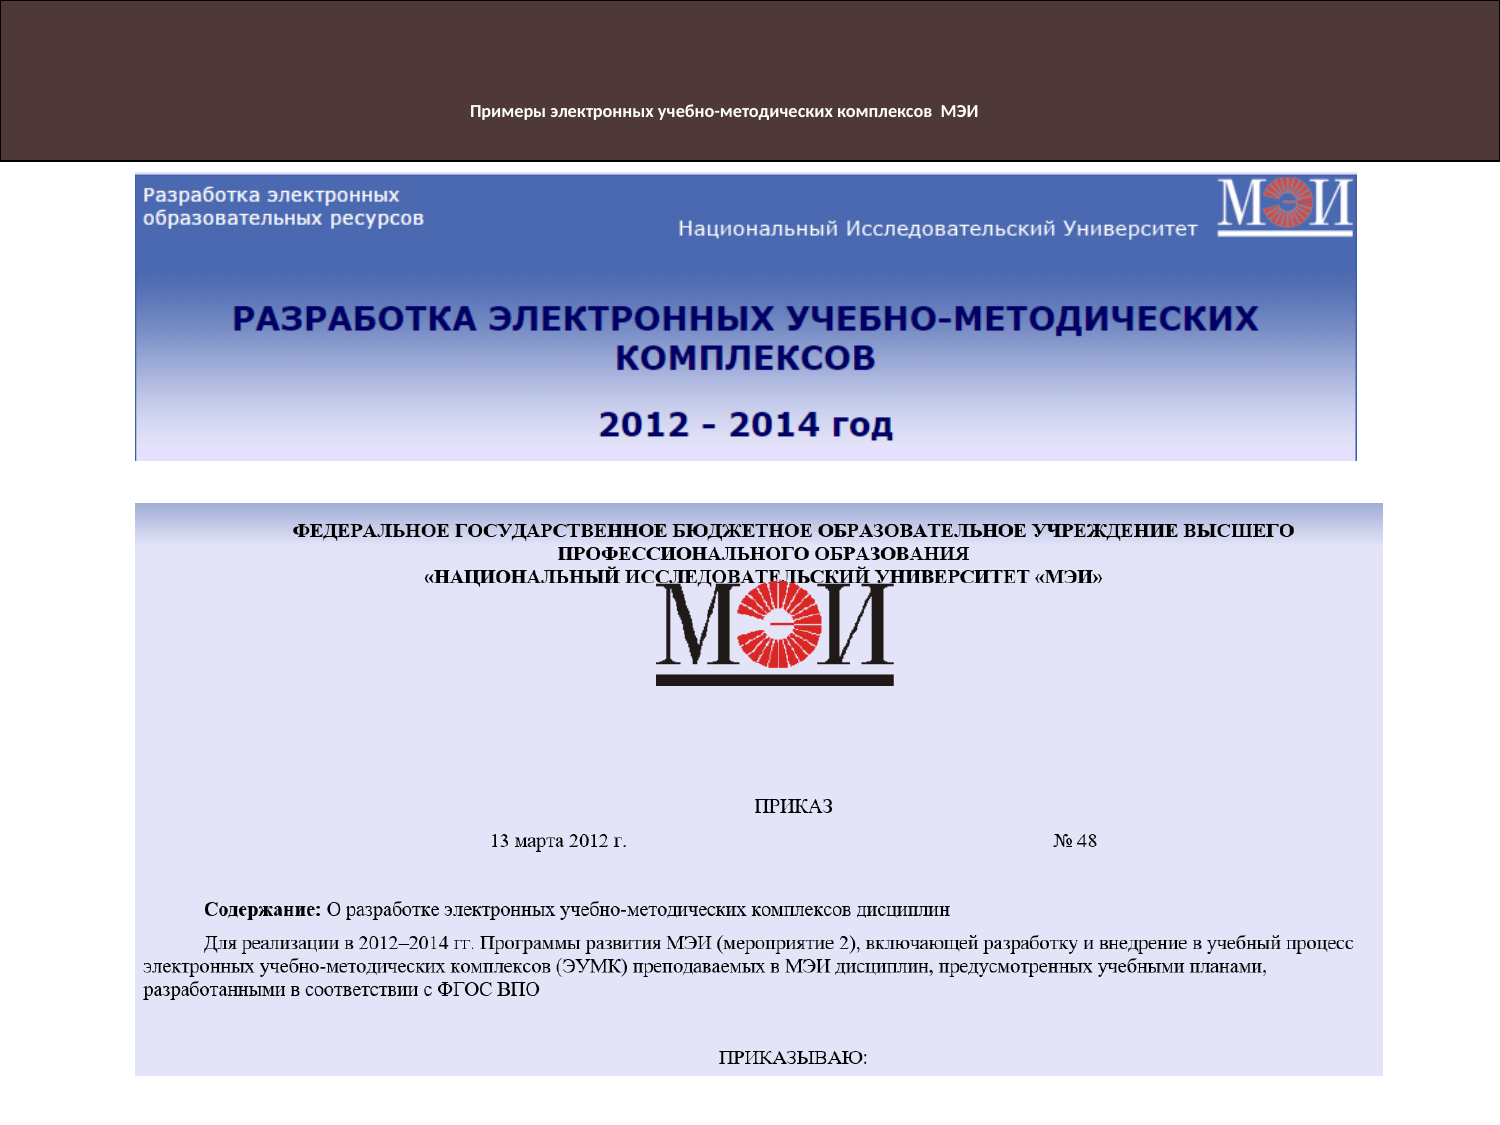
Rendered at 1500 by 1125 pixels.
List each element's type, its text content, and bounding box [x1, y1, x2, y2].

text_box [0, 0, 1500, 161]
picture [135, 503, 1384, 1076]
picture [135, 172, 1357, 462]
text_box [135, 403, 1447, 480]
title Примеры электронных учебно-методических комплексов МЭИ [0, 24, 1450, 213]
